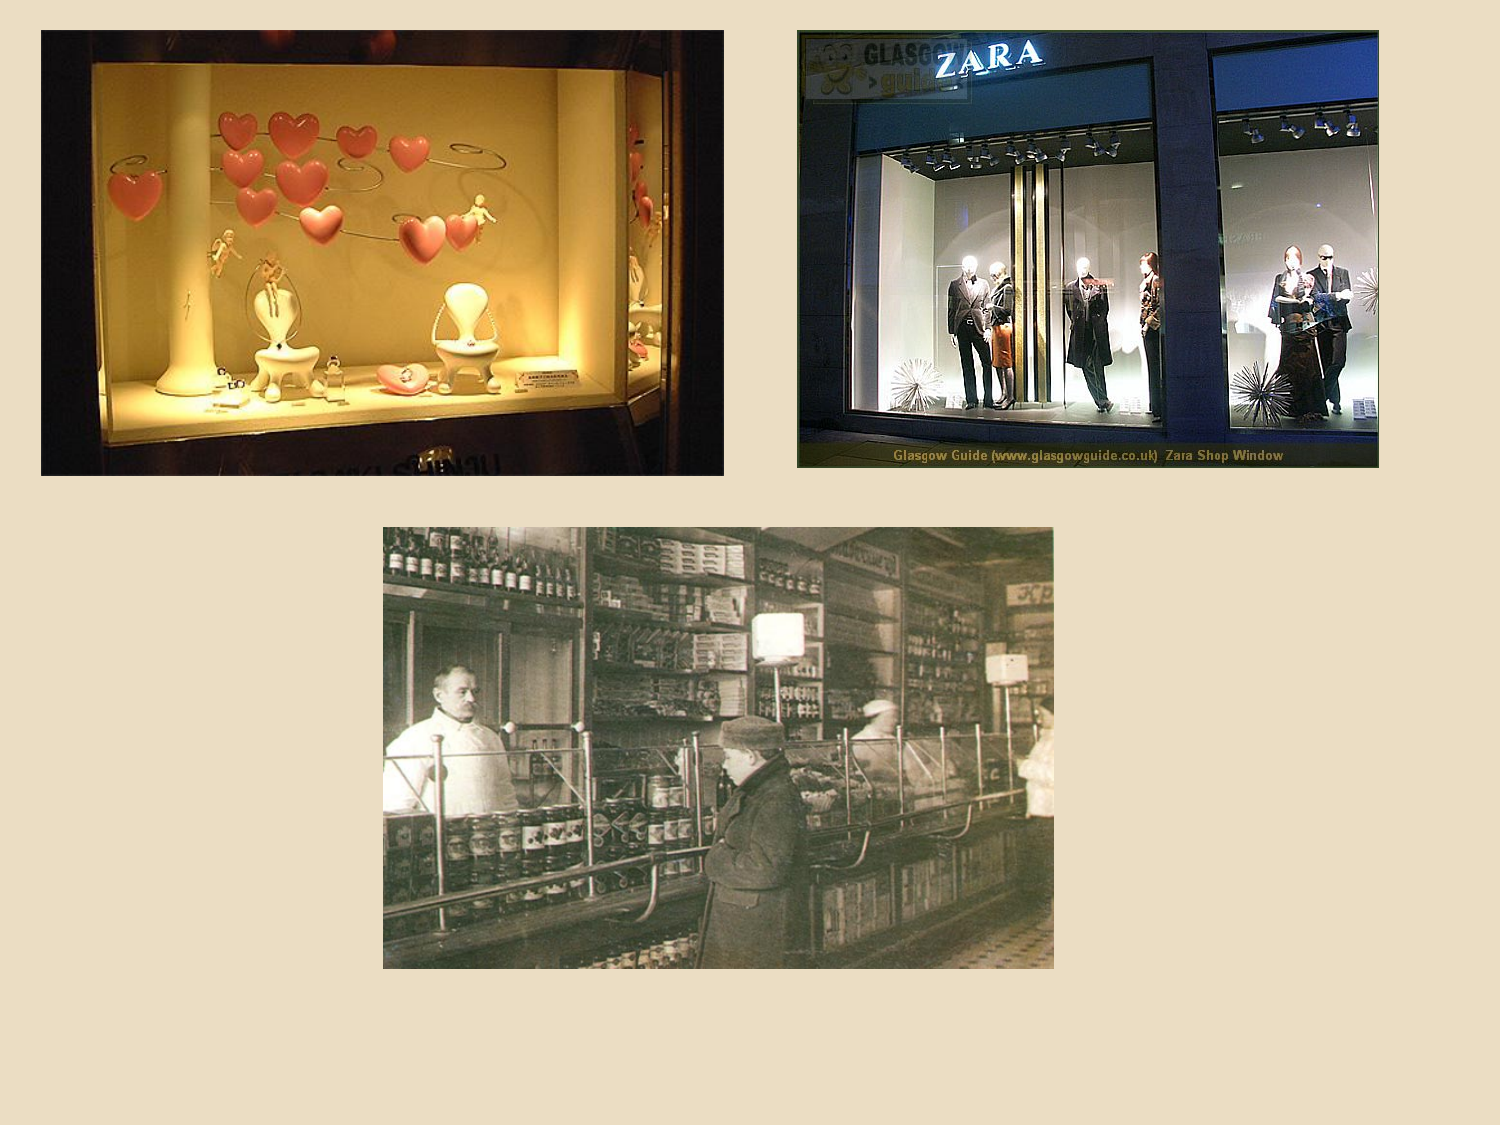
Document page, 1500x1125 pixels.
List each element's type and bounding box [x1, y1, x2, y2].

picture [383, 526, 1054, 970]
picture [40, 30, 725, 476]
picture [796, 30, 1379, 469]
